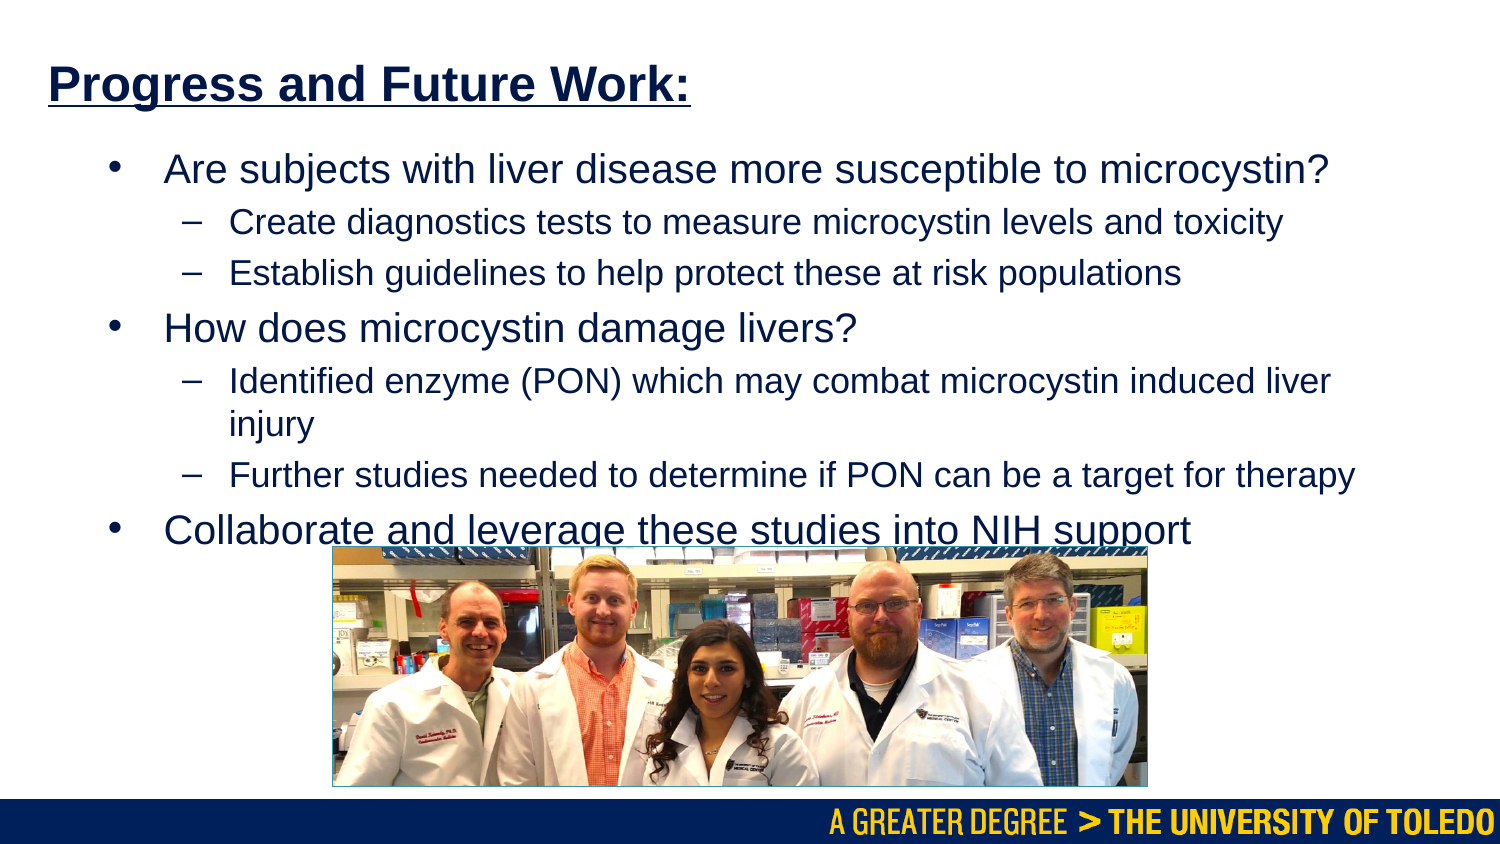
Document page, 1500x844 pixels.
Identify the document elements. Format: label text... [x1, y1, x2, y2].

picture [0, 0, 1500, 844]
list Are subjects with liver disease more susceptible to microcystin? Create diagnostics tests to measure microcystin levels and toxicity Establish guidelines to help protect these at risk populations How does microcystin damage livers? Identified enzyme (PON) which may combat microcystin induced liver injury Further studies needed to determine if PON can be a target for therapy Collaborate and leverage these studies into NIH support [92, 134, 1387, 599]
title Progress and Future Work: [33, 0, 1327, 164]
